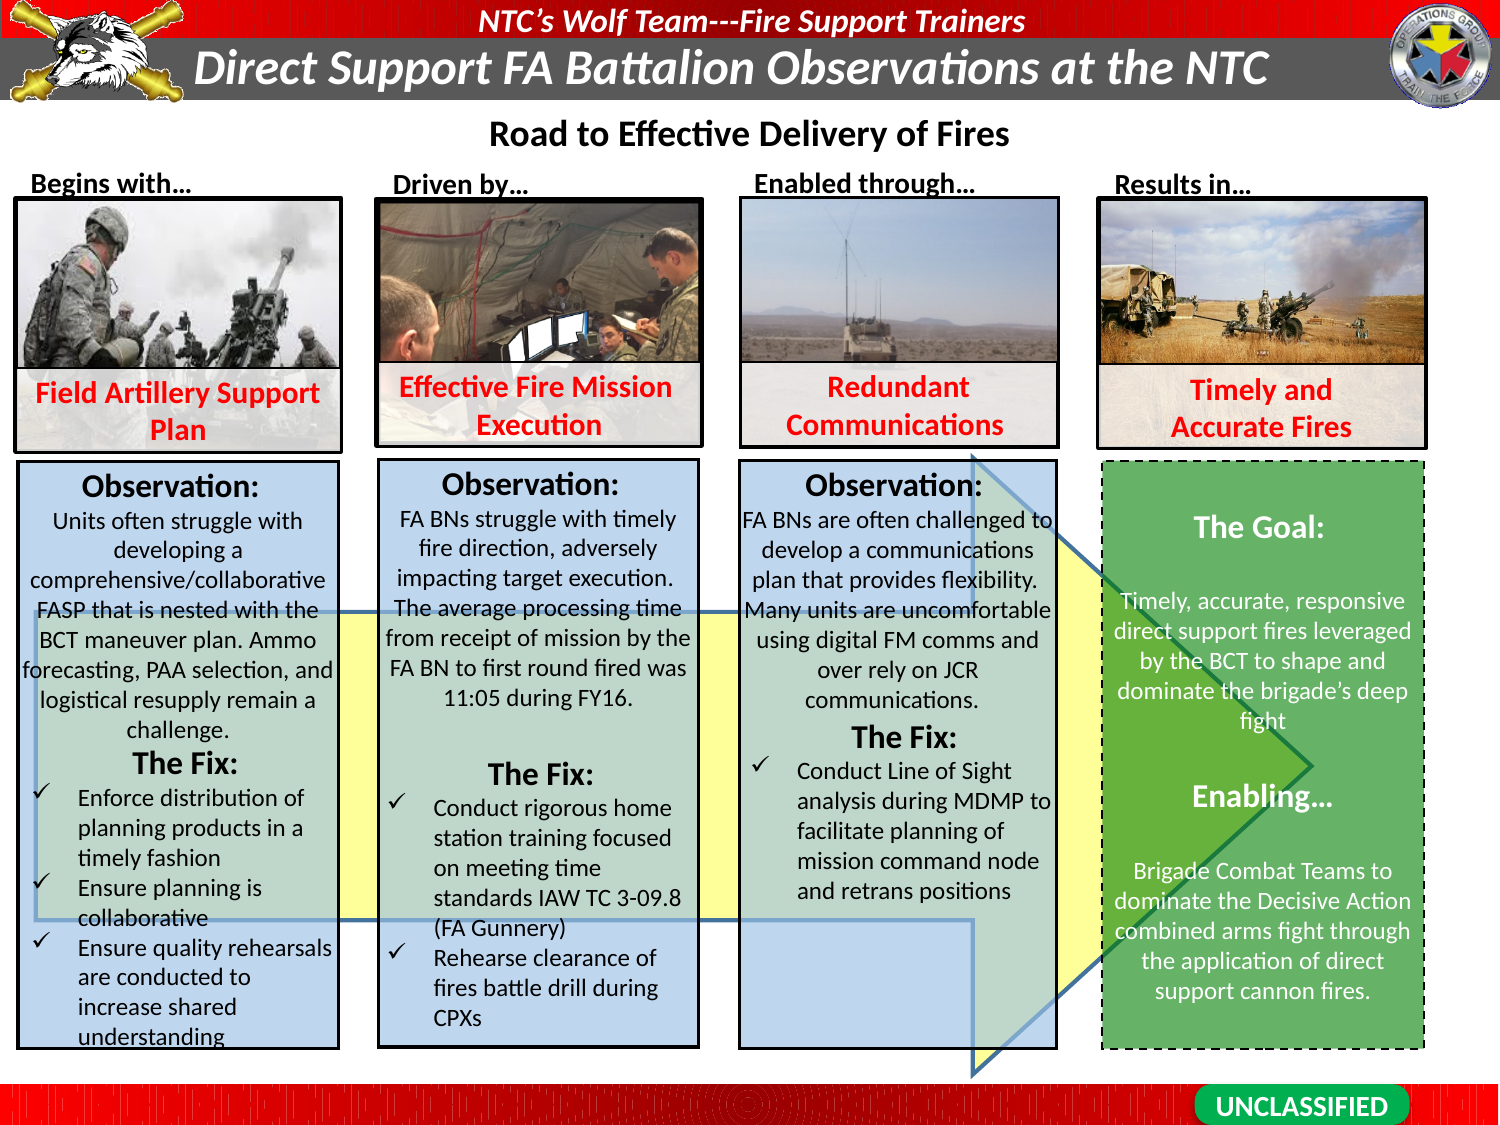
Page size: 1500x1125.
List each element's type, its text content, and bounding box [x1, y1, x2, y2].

text_box The Fix: Conduct Line of Sight analysis during MDMP to facilitate planning of mission command node and retrans positions [735, 707, 1074, 912]
picture [17, 200, 339, 450]
text_box [971, 1049, 1003, 1077]
picture [1100, 200, 1424, 446]
text_box Observation: Units often struggle with developing a comprehensive/collaborative FASP that is nested with the BCT maneuver plan. Ammo forecasting, PAA selection, and logistical resupply remain a challenge. [17, 460, 340, 733]
text_box The Fix: Conduct rigorous home station training focused on meeting time standards IAW TC 3-09.8 (FA Gunnery) Rehearse clearance of fires battle drill during CPXs [371, 744, 711, 1039]
picture [742, 199, 1057, 447]
text_box [1058, 533, 1102, 999]
text_box [340, 610, 377, 922]
text_box Direct Support FA Battalion Observations at the NTC [178, 27, 1425, 141]
text_box Observation: FA BNs are often challenged to develop a communications plan that provides flexibility. Many units are uncomfortable using digital FM comms and over rely on JCR communications. [738, 912, 1058, 1049]
text_box Observation: FA BNs struggle with timely fire direction, adversely impacting target execution. The average processing time from receipt of mission by the FA BN to first round fired was 11:05 during FY16. [377, 458, 700, 744]
text_box The Fix: Enforce distribution of planning products in a timely fashion Ensure planning is collaborative Ensure quality rehearsals are conducted to increase shared understanding [16, 733, 355, 1059]
text_box Effective Fire Mission Execution [377, 361, 702, 447]
text_box Road to Effective Delivery of Fires [0, 101, 1500, 161]
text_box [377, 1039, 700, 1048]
picture [1385, 0, 1496, 101]
text_box Field Artillery Support Plan [15, 367, 342, 453]
text_box Begins with… [15, 161, 304, 196]
text_box Results in… [1099, 161, 1388, 196]
text_box Timely and Accurate Fires [1097, 363, 1426, 449]
text_box The Goal: Timely, accurate, responsive direct support fires leveraged by the BCT to shape and dominate the brigade’s deep fight Enabling… Brigade Combat Teams to dominate the Decisive Action combined arms fight through the application of direct support cannon fires. [1101, 460, 1425, 1050]
picture [378, 201, 700, 443]
text_box Driven by… [378, 161, 696, 201]
text_box Observation: FA BNs are often challenged to develop a communications plan that provides flexibility. Many units are uncomfortable using digital FM comms and over rely on JCR communications. [738, 459, 1058, 707]
text_box [700, 610, 738, 922]
picture [10, 0, 184, 101]
text_box Enabled through… [739, 161, 1028, 196]
